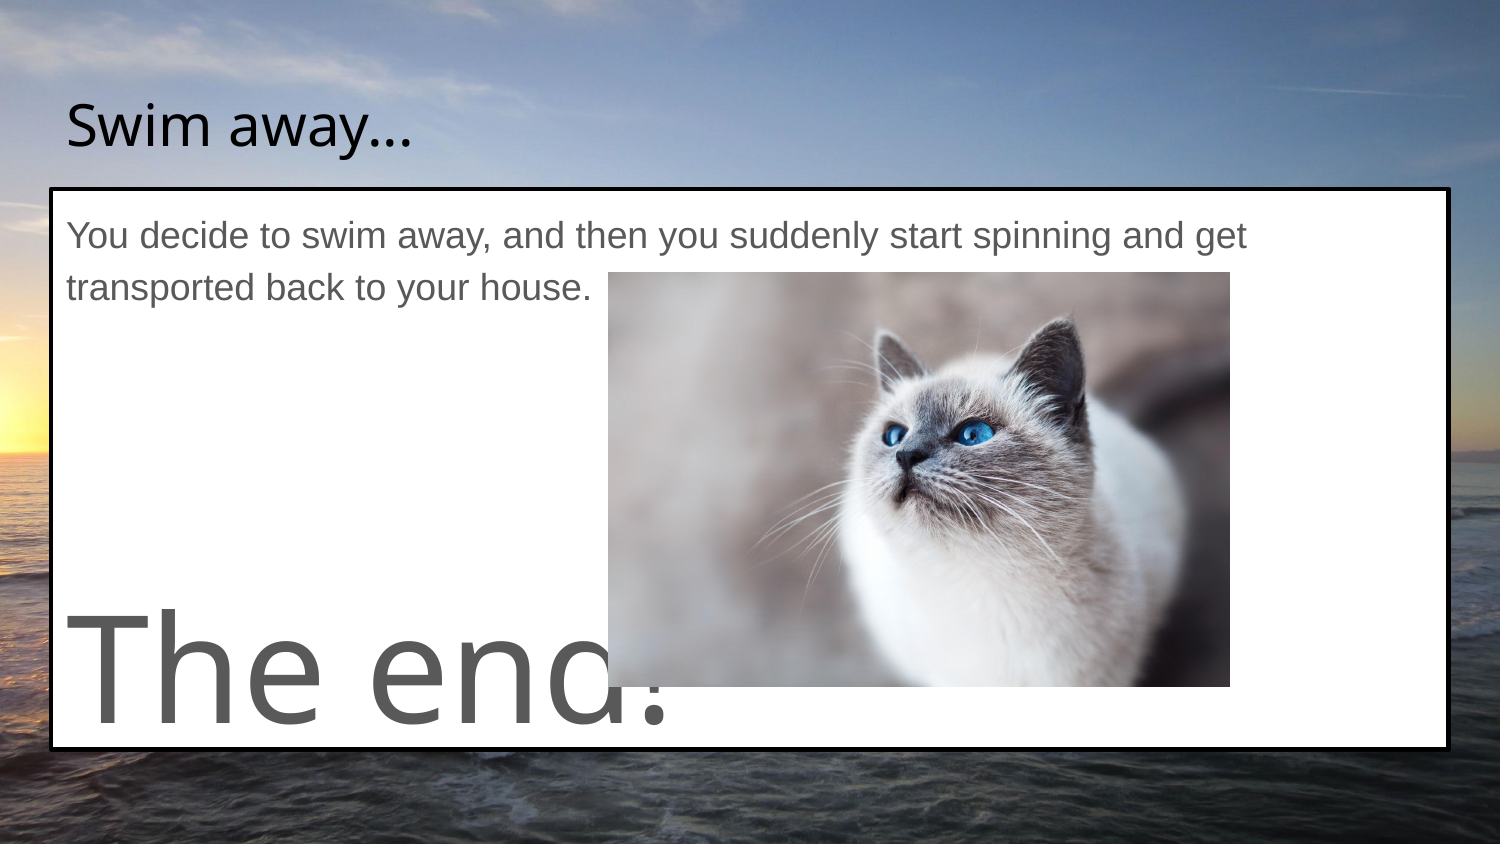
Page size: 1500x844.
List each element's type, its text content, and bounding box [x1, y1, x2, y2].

list You decide to swim away, and then you suddenly start spinning and get transported back to your house. The end! [51, 189, 1449, 750]
picture [0, 0, 1500, 844]
title Swim away... [51, 72, 1449, 167]
